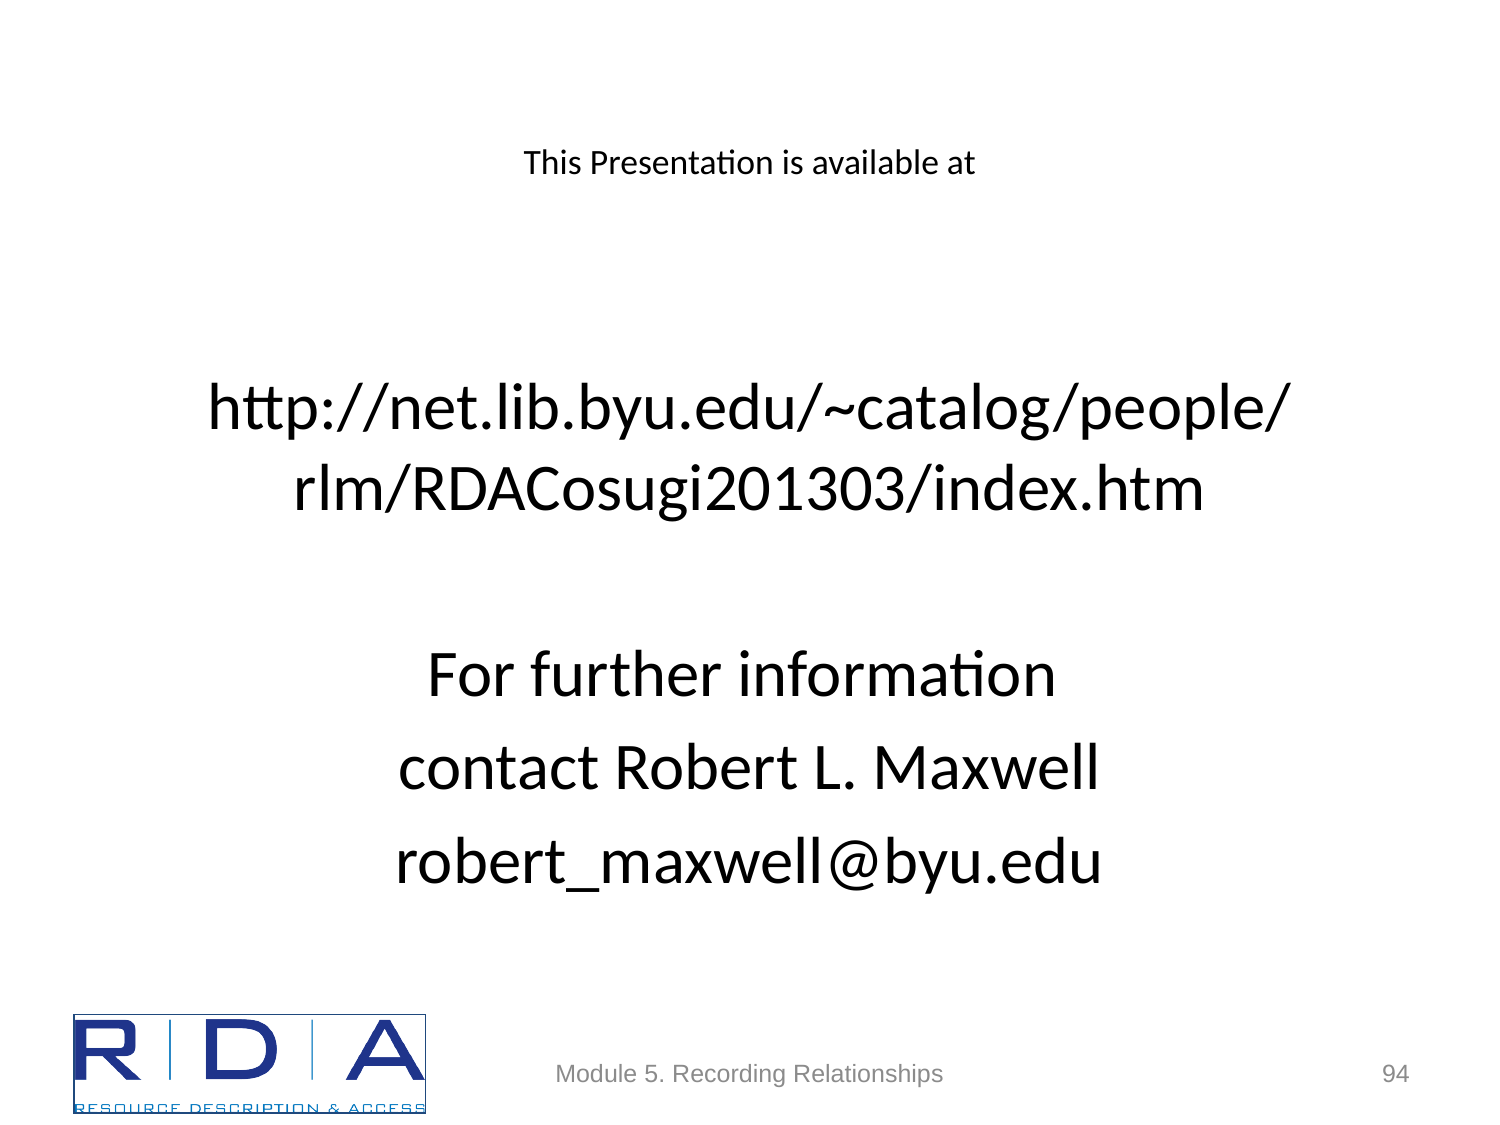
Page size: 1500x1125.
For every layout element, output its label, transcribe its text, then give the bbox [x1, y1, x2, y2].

list http://net.lib.byu.edu/~catalog/people/rlm/RDACosugi201303/index.htm For further information contact Robert L. Maxwell robert_maxwell@byu.edu [125, 262, 1375, 1000]
footer Module 5. Recording Relationships [512, 1042, 988, 1103]
slide_number 94 [1074, 1042, 1425, 1103]
picture [75, 1015, 425, 1112]
title This Presentation is available at [75, 45, 1425, 233]
